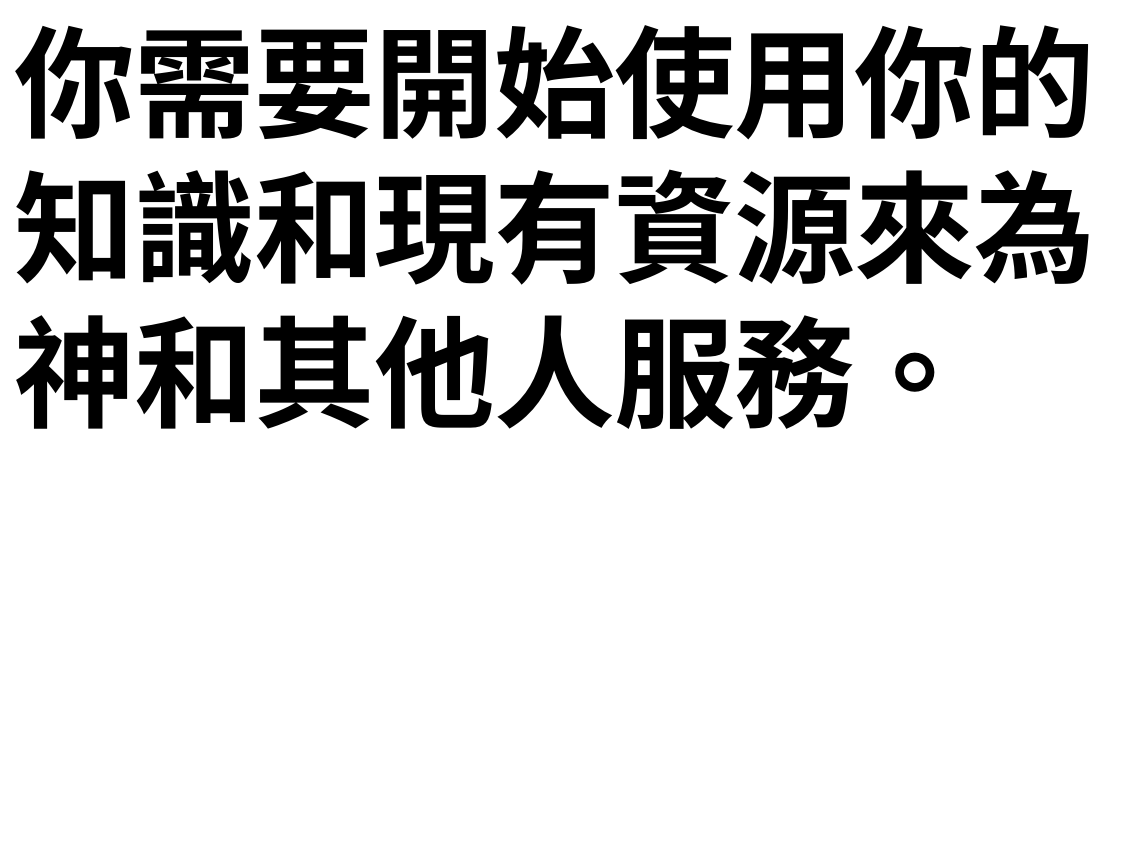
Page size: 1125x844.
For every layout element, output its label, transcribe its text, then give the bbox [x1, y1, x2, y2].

text_box 你需要開始使用你的知識和現有資源來為神和其他人服務。 [0, 0, 1125, 450]
